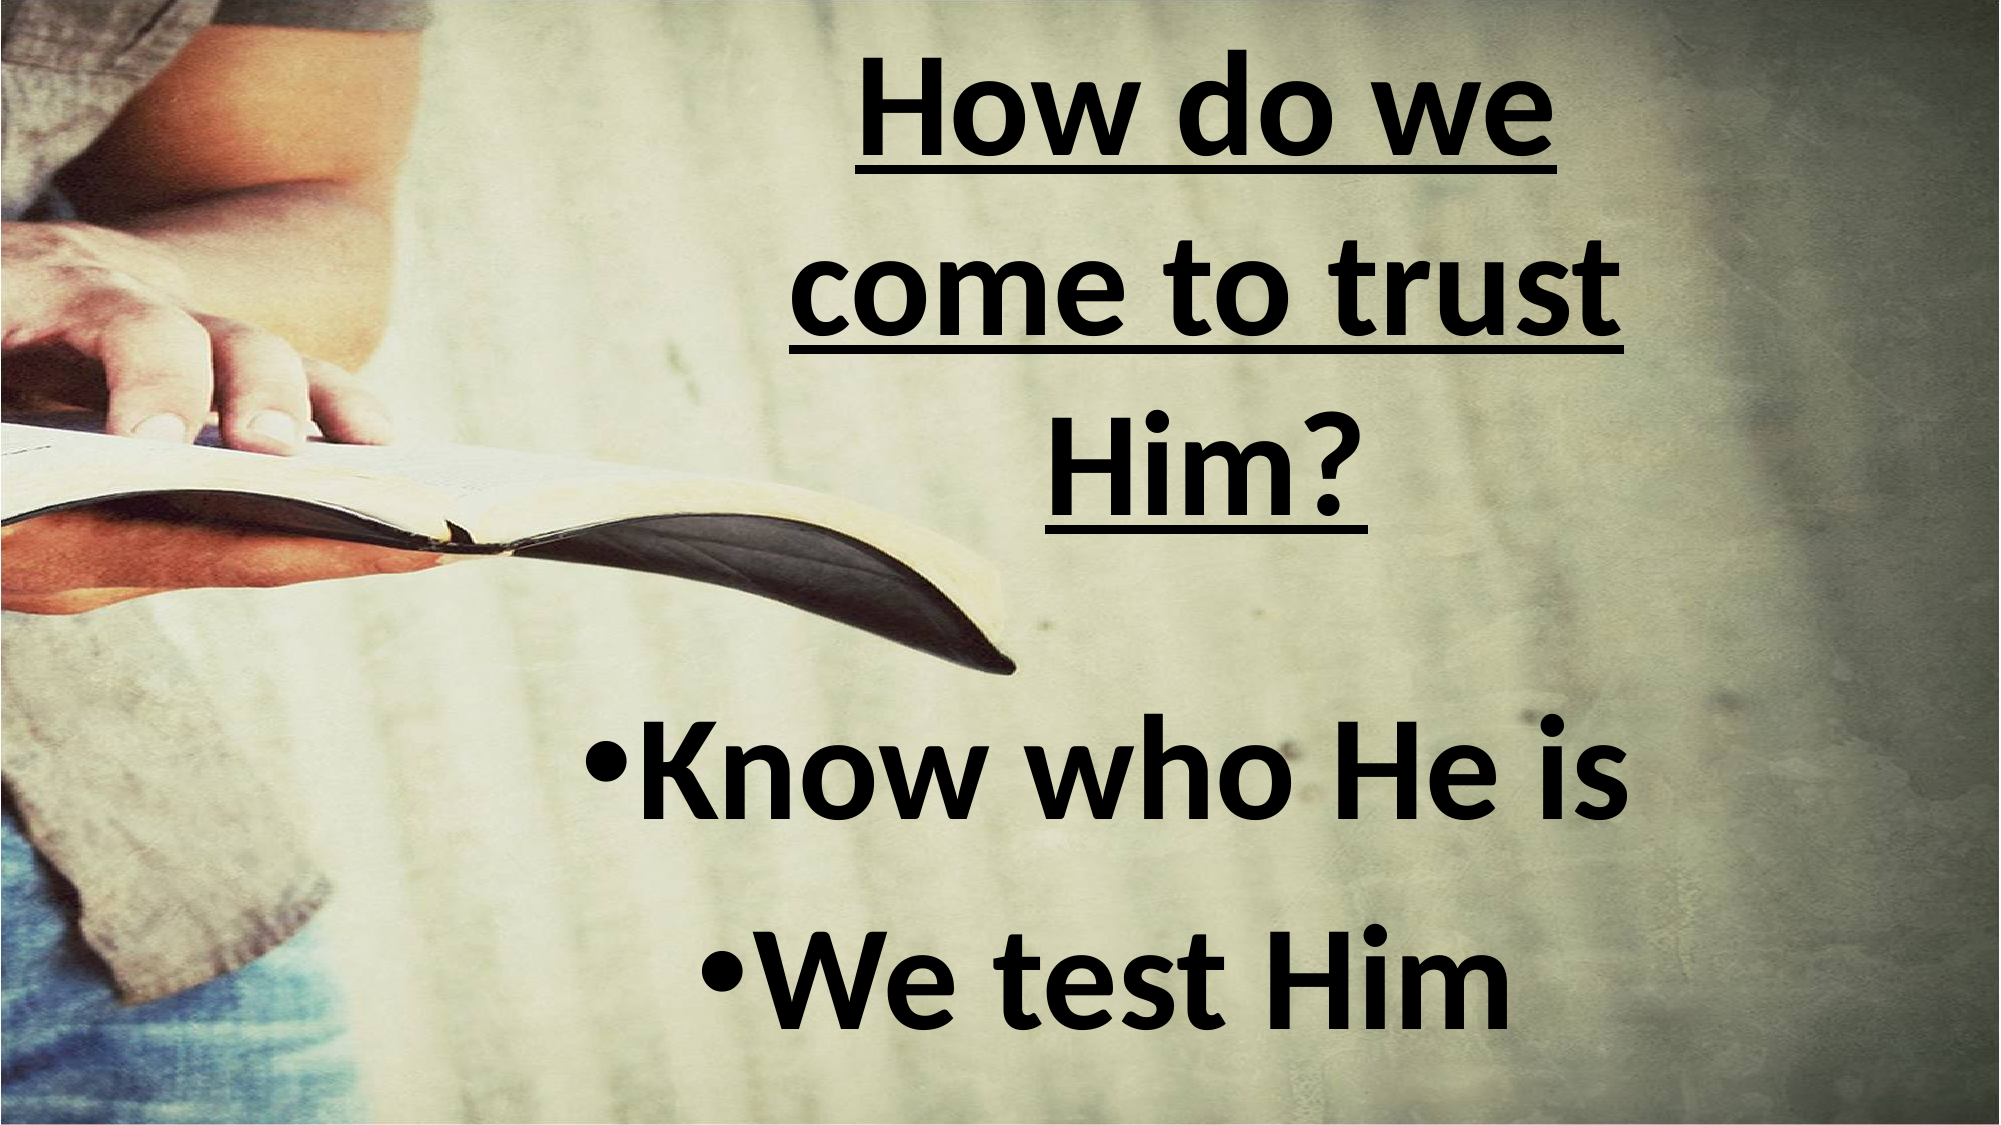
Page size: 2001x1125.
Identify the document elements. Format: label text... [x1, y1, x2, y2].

list Know who He is We test Him [462, 662, 1750, 1125]
title How do we come to trust Him? [662, 0, 1750, 550]
picture [0, 0, 2001, 1125]
